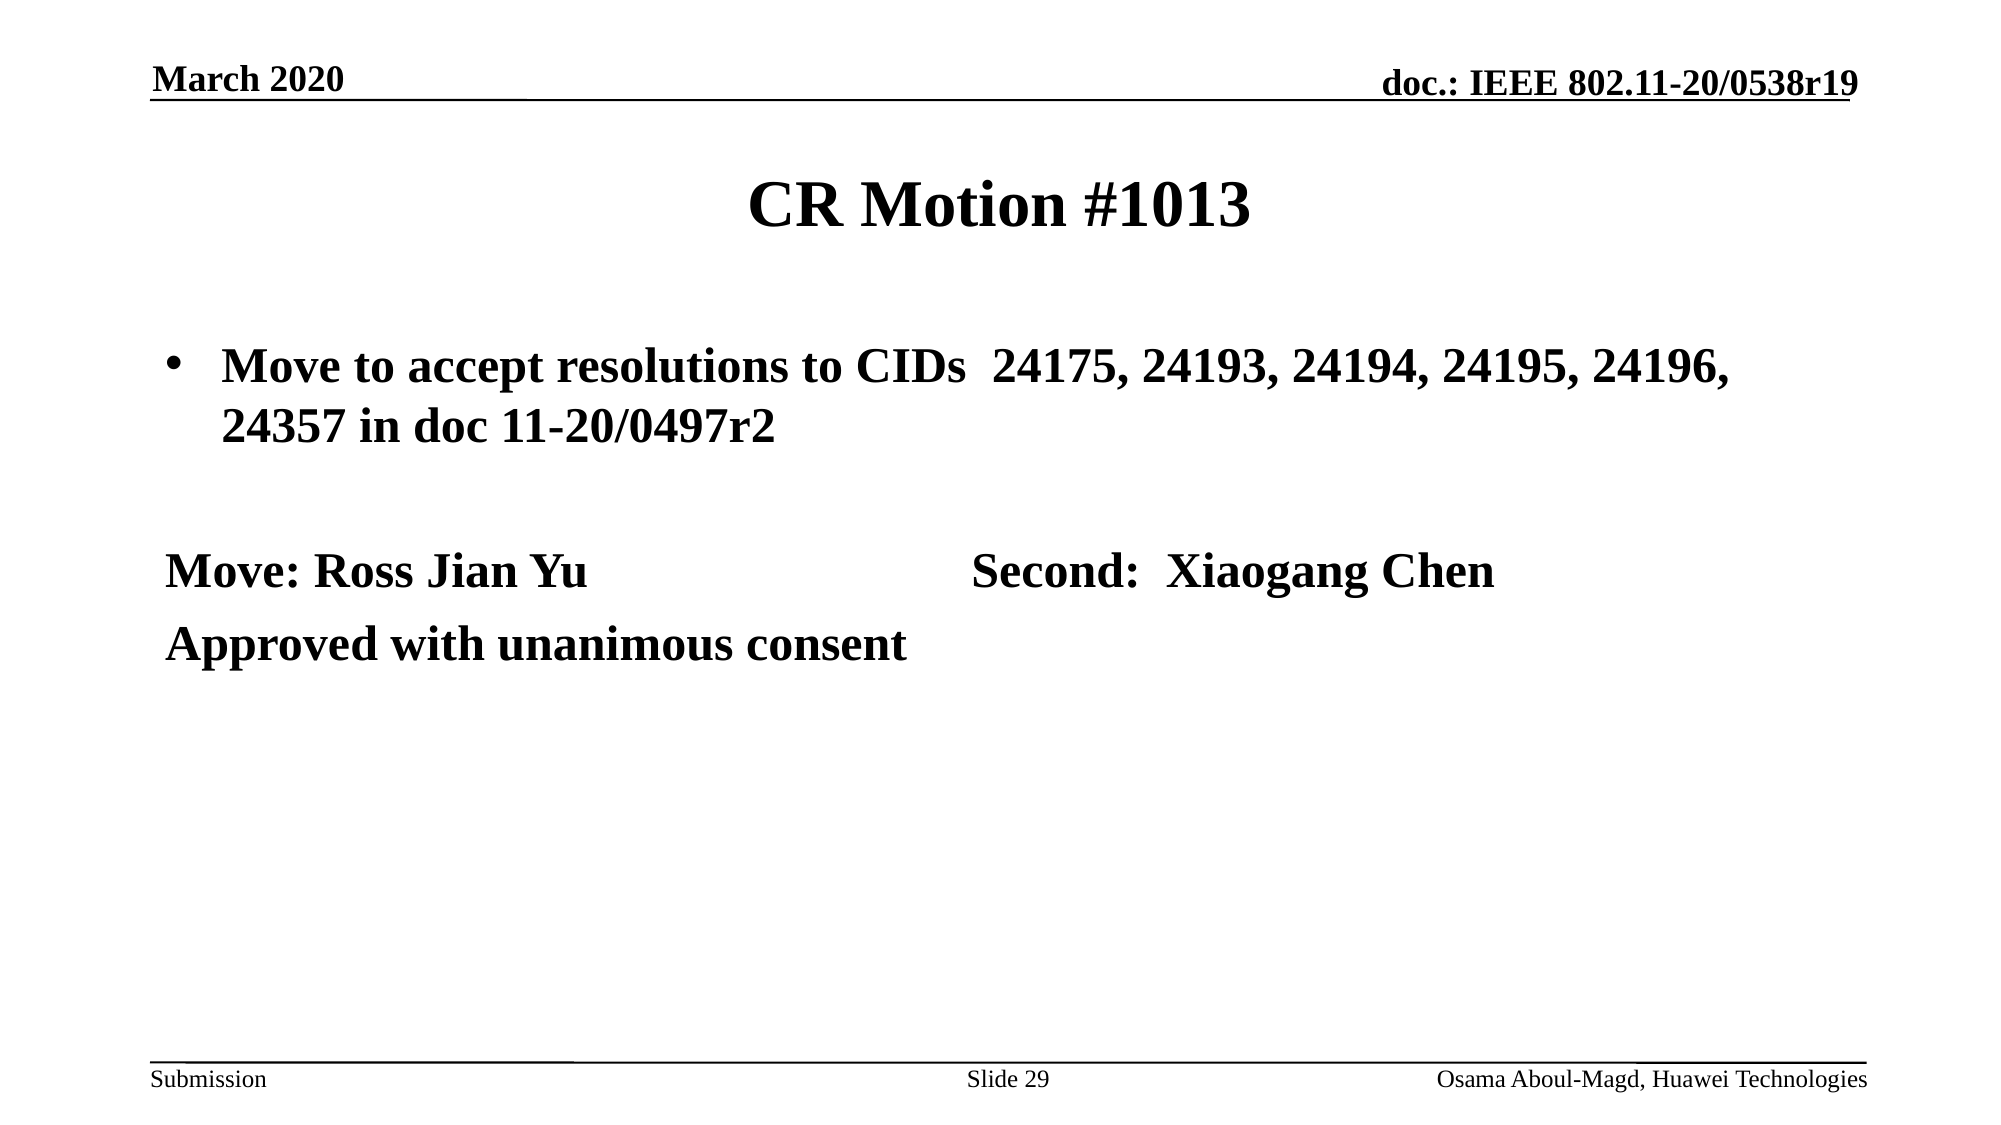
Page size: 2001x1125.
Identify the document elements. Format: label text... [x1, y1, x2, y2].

list Move to accept resolutions to CIDs 24175, 24193, 24194, 24195, 24196, 24357 in doc 11-20/0497r2 Move: Ross Jian Yu Second: Xiaogang Chen Approved with unanimous consent [149, 324, 1850, 1000]
footer Osama Aboul-Magd, Huawei Technologies [1171, 1061, 1869, 1093]
slide_number Slide 29 [950, 1061, 1067, 1123]
title CR Motion #1013 [149, 112, 1850, 288]
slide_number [152, 54, 563, 100]
